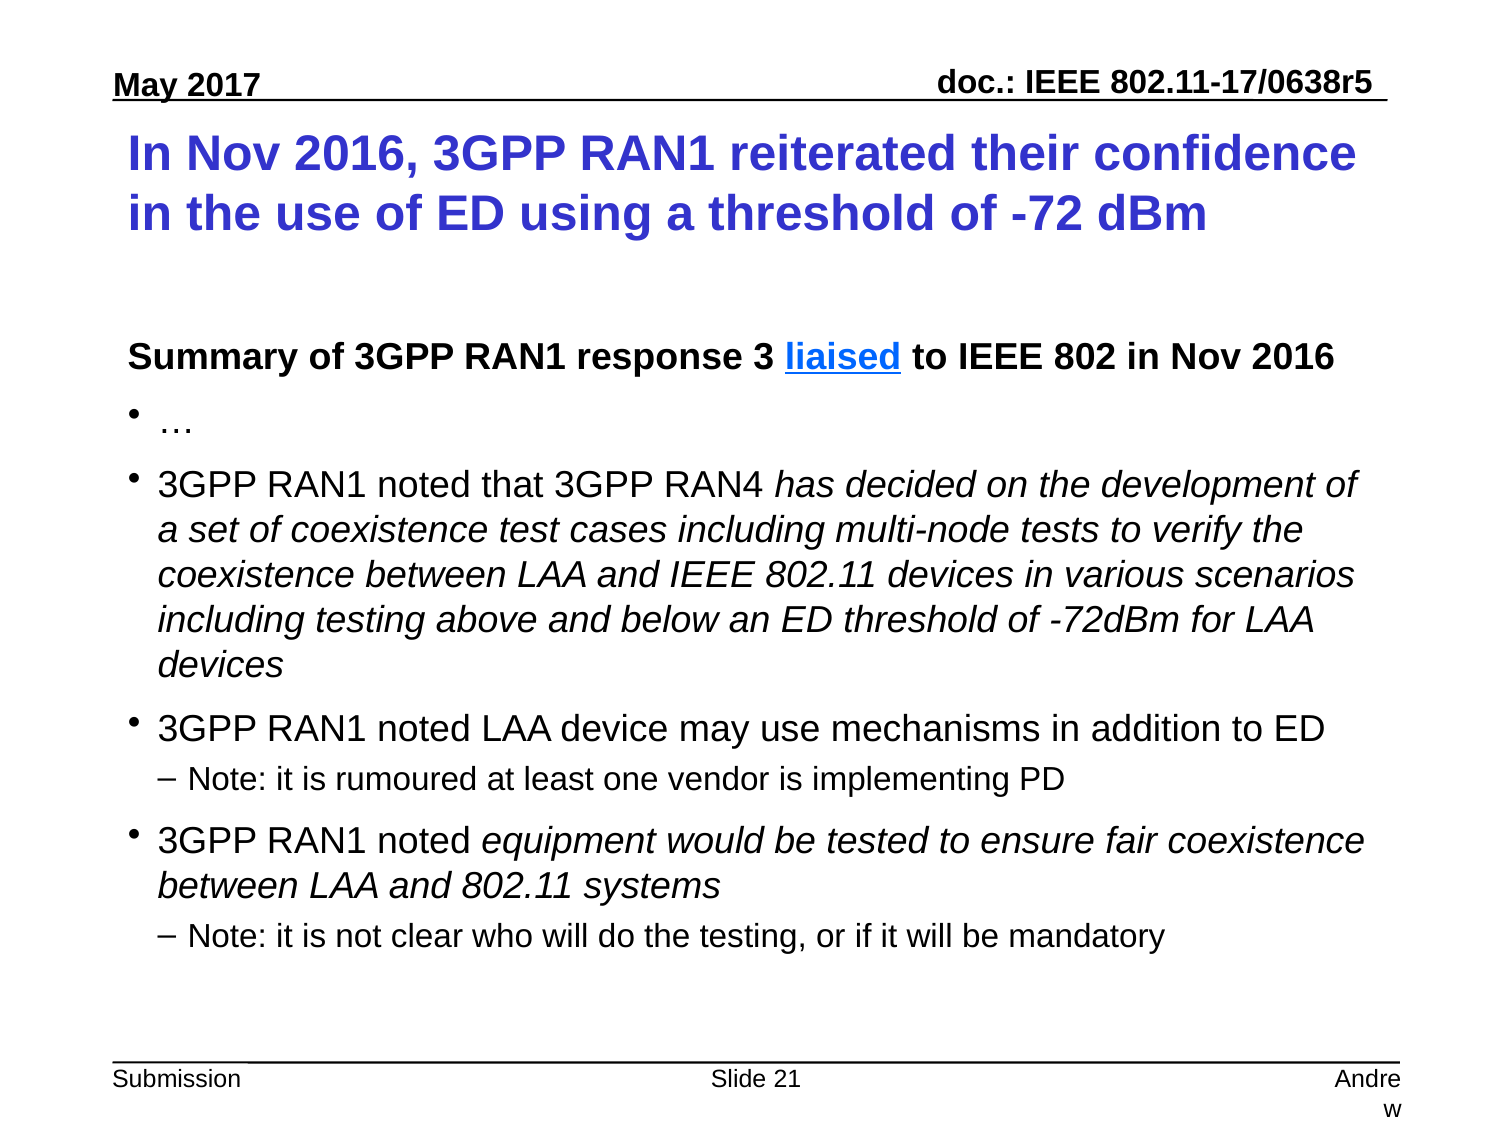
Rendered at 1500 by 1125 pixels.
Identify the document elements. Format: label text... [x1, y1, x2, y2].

slide_number Slide 21 [709, 1061, 803, 1093]
list Summary of 3GPP RAN1 response 3 liaised to IEEE 802 in Nov 2016 … 3GPP RAN1 noted that 3GPP RAN4 has decided on the development of a set of coexistence test cases including multi-node tests to verify the coexistence between LAA and IEEE 802.11 devices in various scenarios including testing above and below an ED threshold of -72dBm for LAA devices 3GPP RAN1 noted LAA device may use mechanisms in addition to ED Note: it is rumoured at least one vendor is implementing PD 3GPP RAN1 noted equipment would be tested to ensure fair coexistence between LAA and 802.11 systems Note: it is not clear who will do the testing, or if it will be mandatory [112, 324, 1388, 1000]
title In Nov 2016, 3GPP RAN1 reiterated their confidence in the use of ED using a threshold of -72 dBm [112, 112, 1388, 288]
footer Andrew Myles, Cisco [1320, 1061, 1402, 1093]
